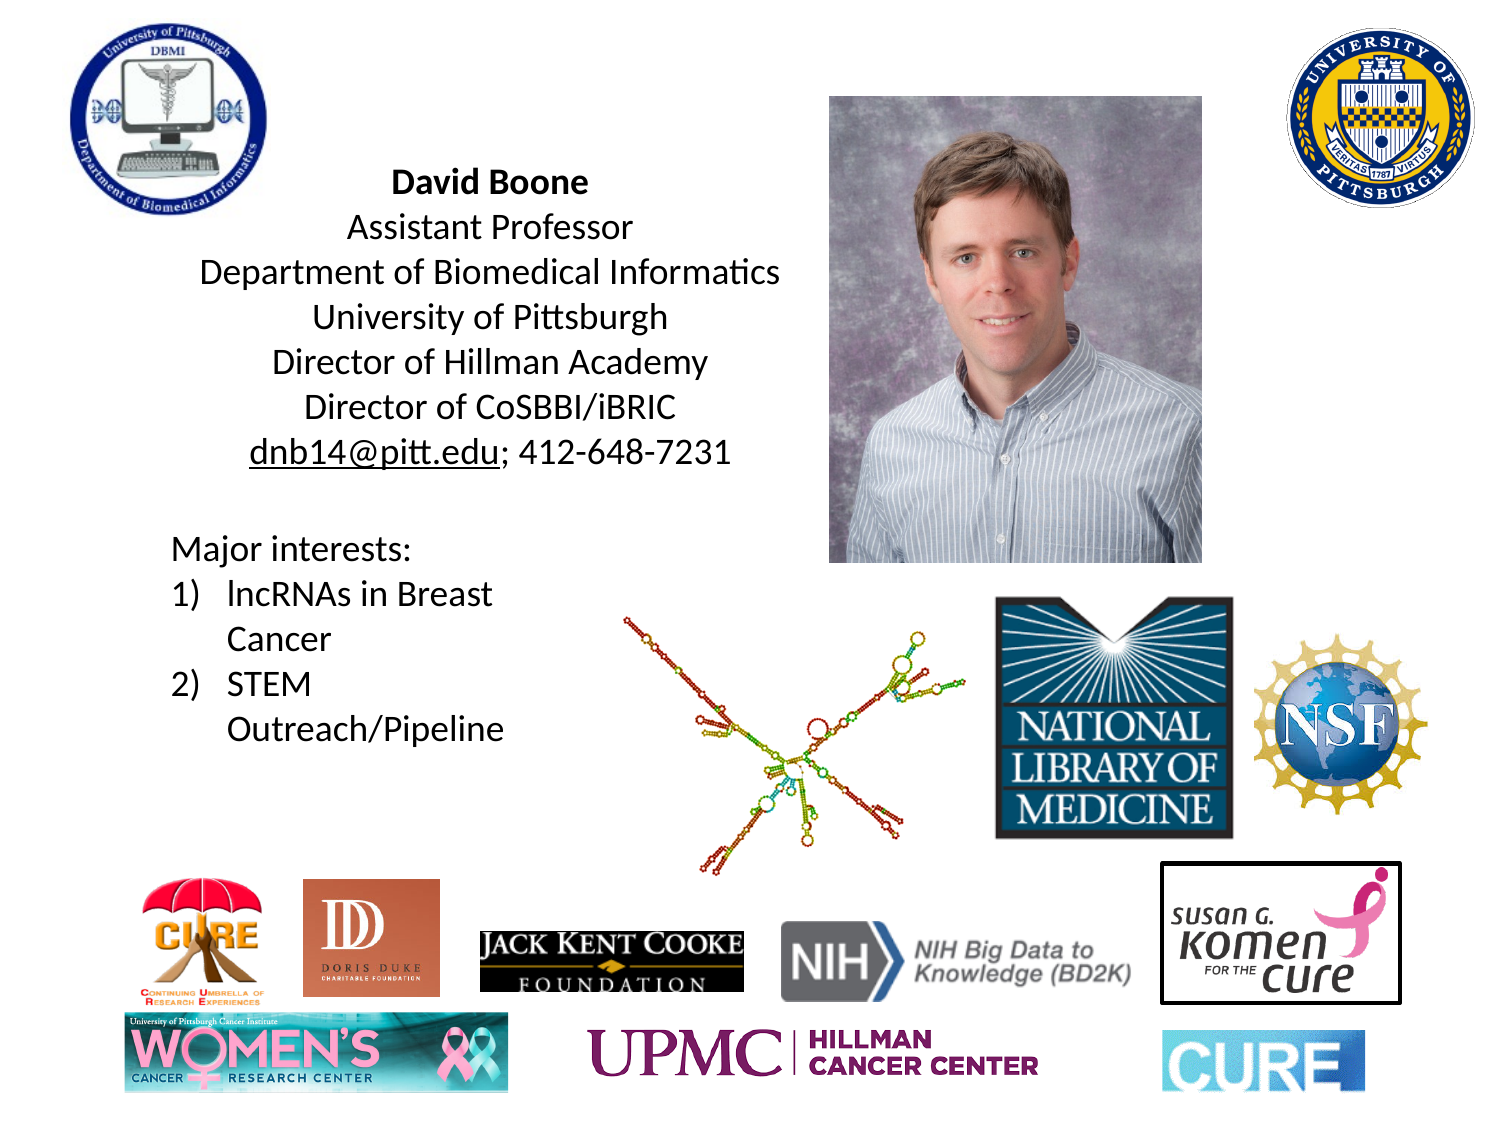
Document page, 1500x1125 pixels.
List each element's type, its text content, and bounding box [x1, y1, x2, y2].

picture [571, 1011, 1062, 1093]
picture [1278, 21, 1486, 216]
text_box David Boone Assistant Professor Department of Biomedical Informatics University of Pittsburgh Director of Hillman Academy Director of CoSBBI/iBRIC dnb14@pitt.edu; 412-648-7231 [146, 149, 824, 480]
picture [303, 879, 440, 997]
picture [780, 921, 1141, 1002]
picture [480, 931, 744, 992]
picture [1161, 1030, 1366, 1096]
text_box Major interests: lncRNAs in Breast Cancer STEM Outreach/Pipeline [155, 516, 553, 756]
picture [599, 591, 970, 880]
picture [109, 863, 509, 1093]
picture [975, 579, 1436, 857]
picture [62, 18, 271, 220]
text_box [1162, 863, 1401, 1004]
picture [829, 95, 1202, 563]
